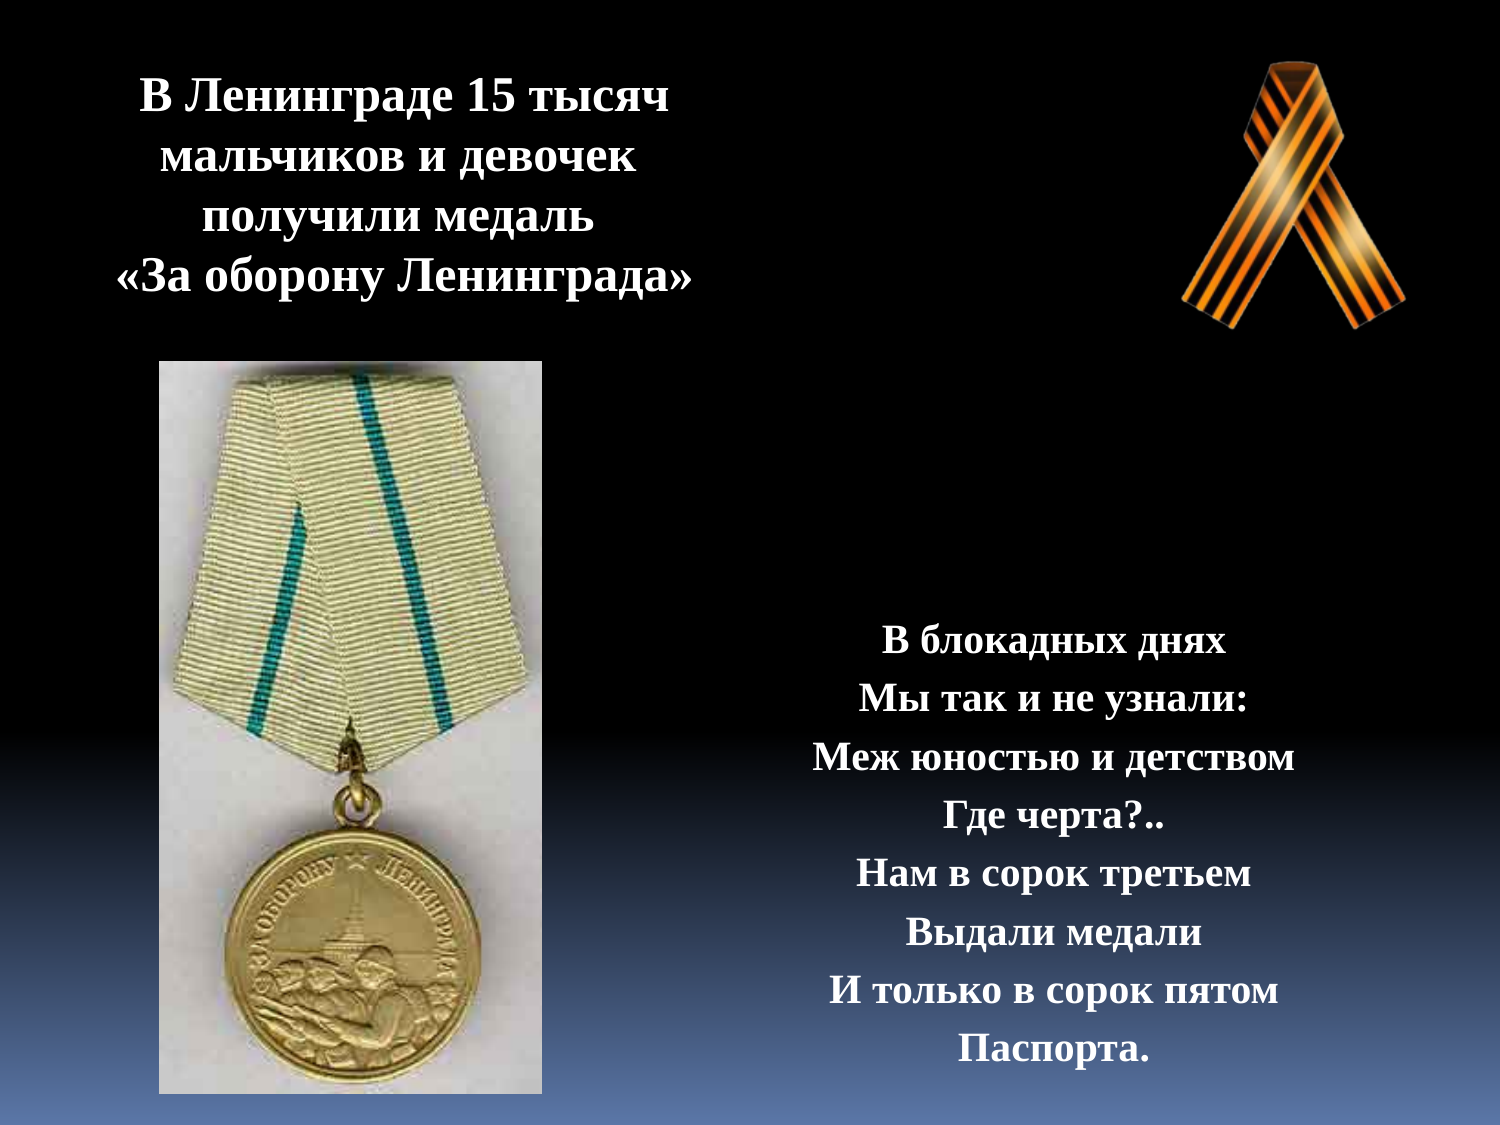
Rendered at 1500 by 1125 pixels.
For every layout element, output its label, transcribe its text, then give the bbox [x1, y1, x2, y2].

picture [158, 361, 543, 1095]
picture [1112, 54, 1487, 335]
text_box В Ленинграде 15 тысяч мальчиков и девочек получили медаль «За оборону Ленинграда» [29, 54, 780, 310]
text_box В блокадных днях Мы так и не узнали: Меж юностью и детством Где черта?.. Нам в сорок третьем Выдали медали И только в сорок пятом Паспорта. [679, 604, 1430, 1078]
